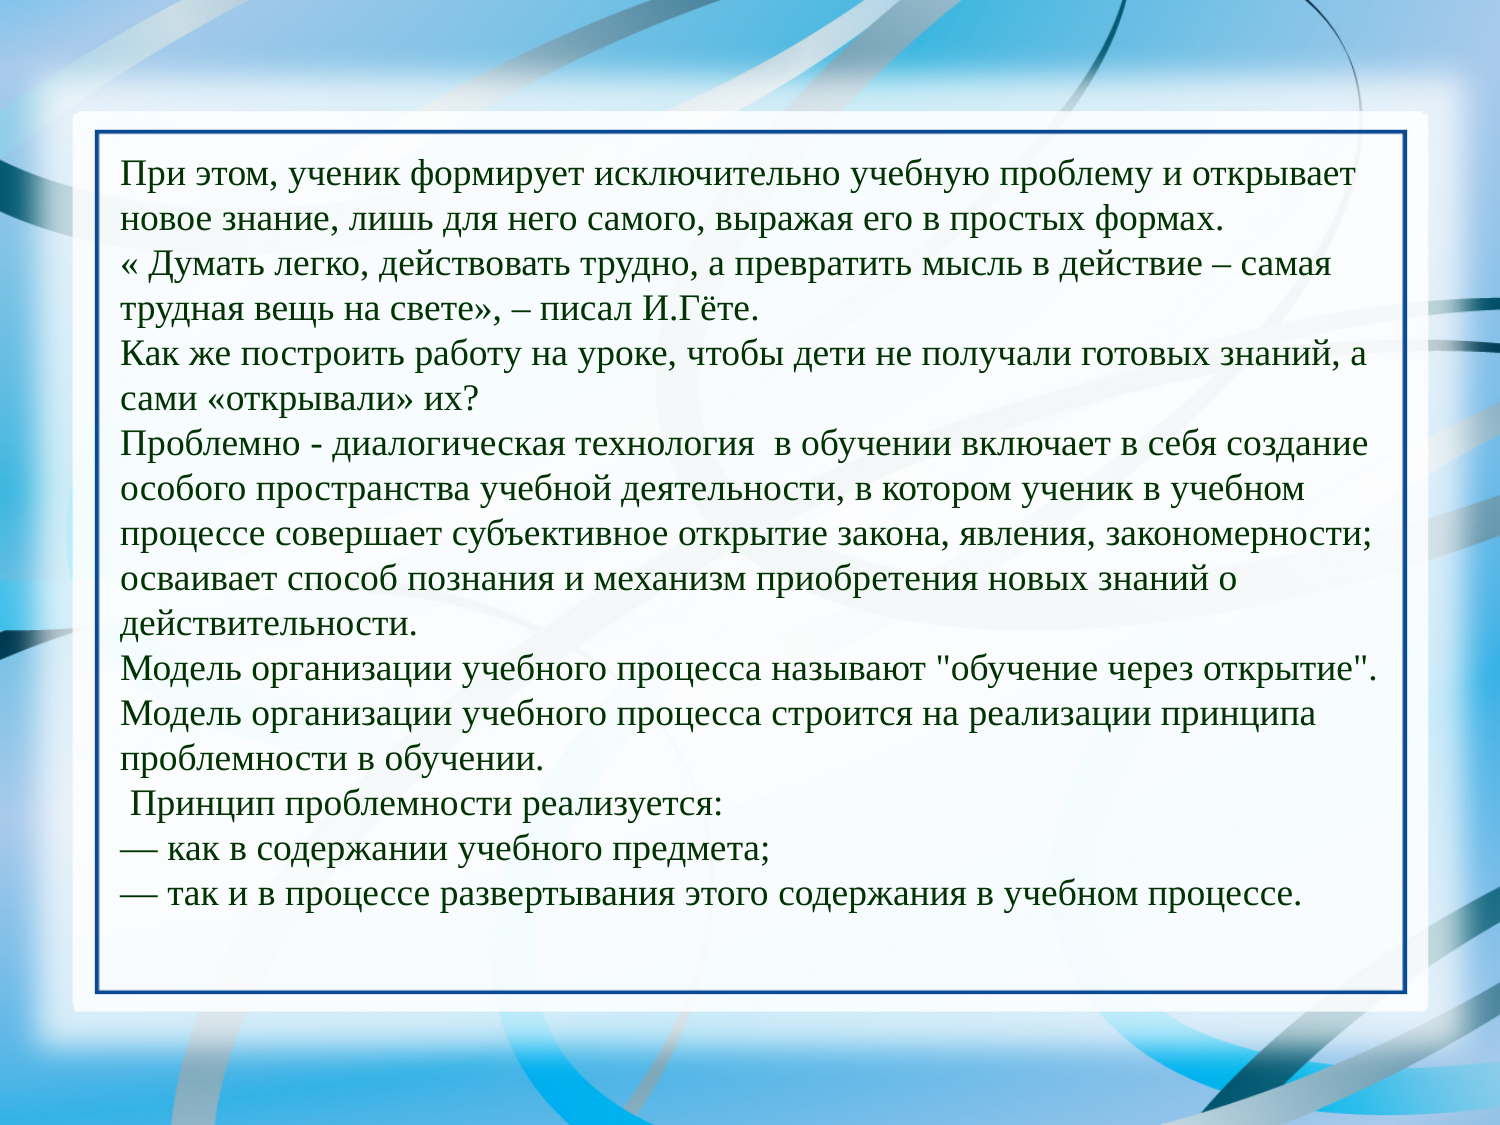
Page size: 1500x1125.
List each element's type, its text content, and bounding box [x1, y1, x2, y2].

picture [0, 0, 1500, 1125]
text_box [1407, 247, 1500, 472]
text_box При этом, ученик формирует исключительно учебную проблему и открывает новое знание, лишь для него самого, выражая его в простых формах. « Думать легко, действовать трудно, а превратить мысль в действие – самая трудная вещь на свете», – писал И.Гёте. Как же построить работу на уроке, чтобы дети не получали готовых знаний, а сами «открывали» их? Проблемно - диалогическая технология в обучении включает в себя создание особого пространства учебной деятельности, в котором ученик в учебном процессе совершает субъективное открытие закона, явления, закономерности; осваивает способ познания и механизм приобретения новых знаний о действительности. Модель организации учебного процесса называют "обучение через открытие". Модель организации учебного процесса строится на реализации принципа проблемности в обучении. Принцип проблемности реализуется: — как в содержании учебного предмета; — так и в процессе развертывания этого содержания в учебном процессе. [105, 140, 1407, 921]
